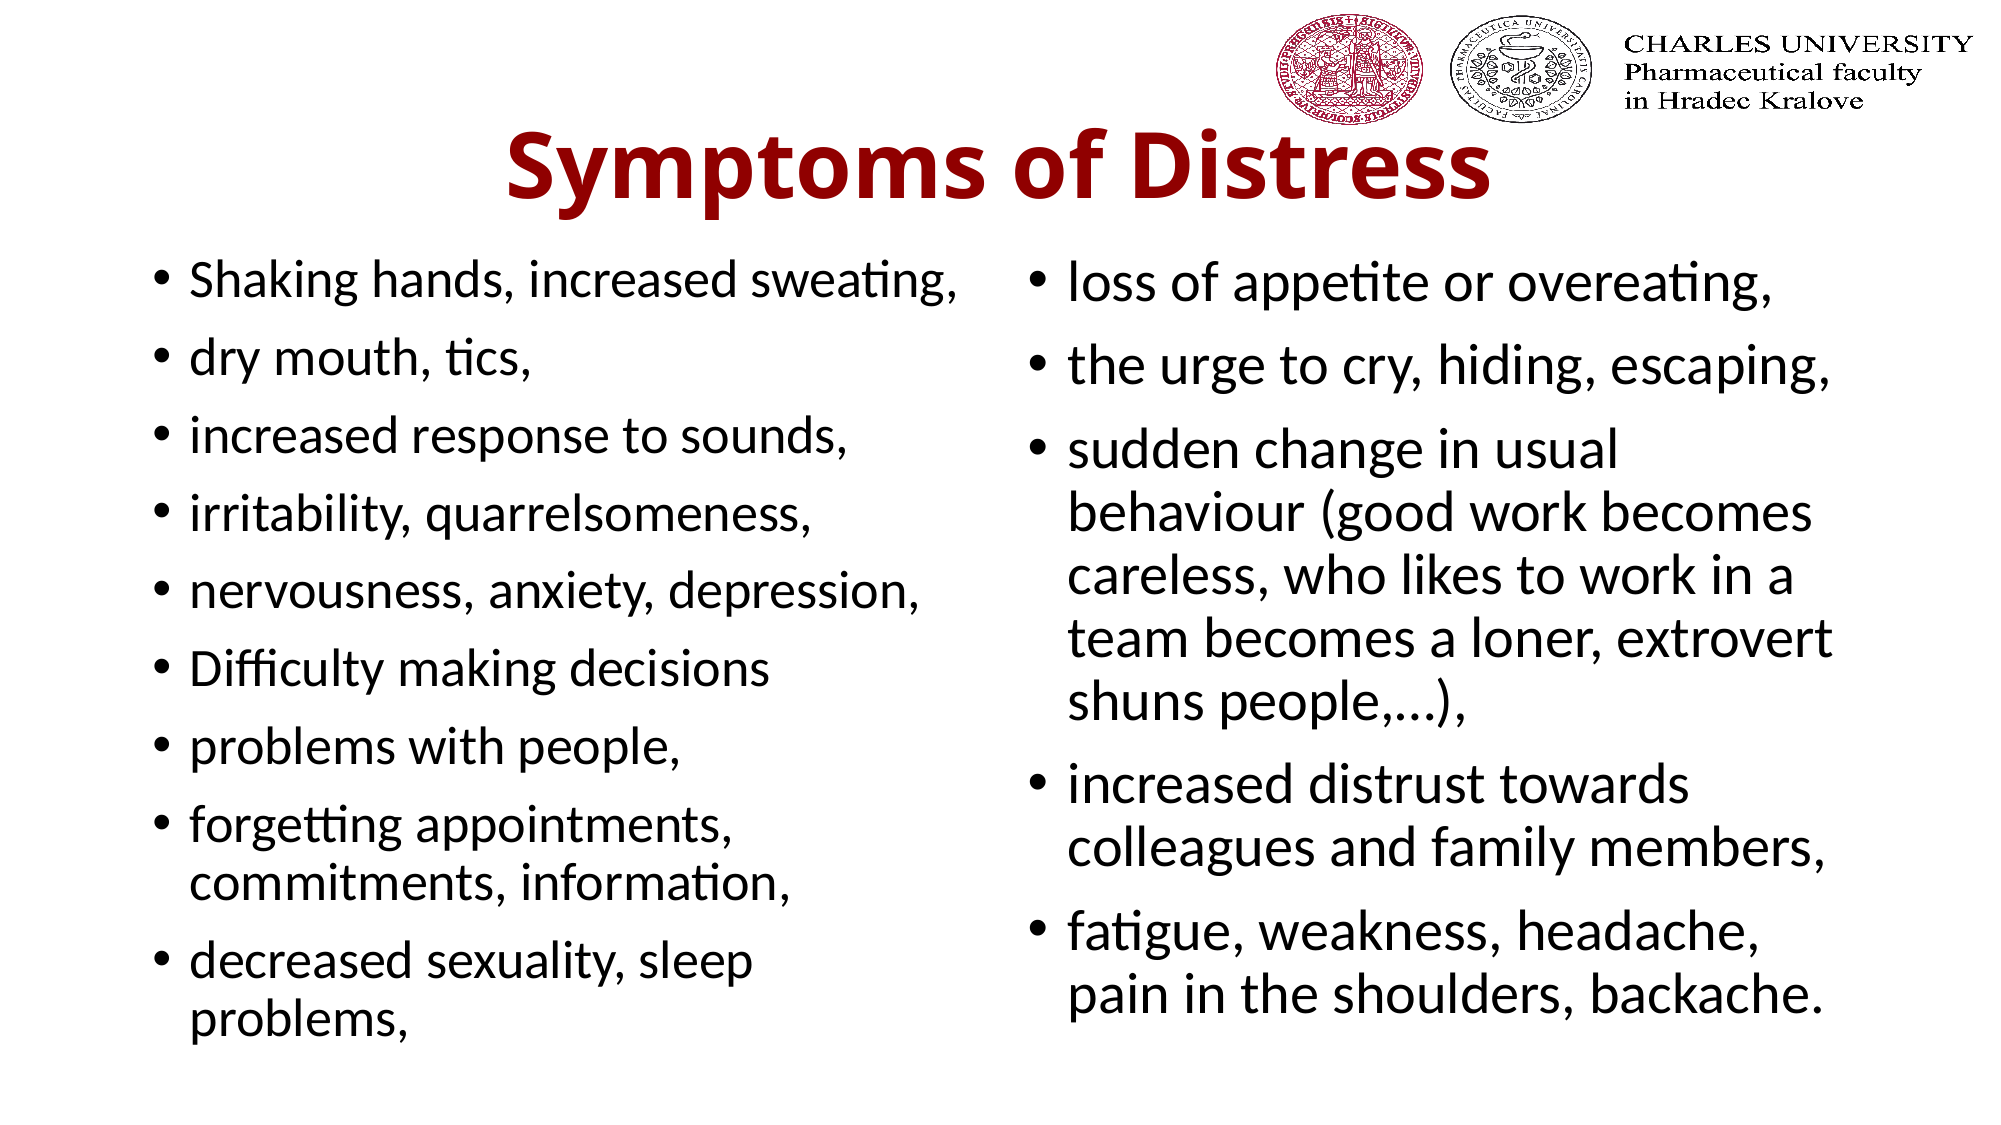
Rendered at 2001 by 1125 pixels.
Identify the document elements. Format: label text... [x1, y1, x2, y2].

picture [1275, 13, 2001, 126]
title Symptoms of Distress [137, 59, 1863, 278]
list loss of appetite or overeating, the urge to cry, hiding, escaping, sudden change in usual behaviour (good work becomes careless, who likes to work in a team becomes a loner, extrovert shuns people,…), increased distrust towards colleagues and family members, fatigue, weakness, headache, pain in the shoulders, backache. [1012, 243, 1863, 1083]
list Shaking hands, increased sweating, dry mouth, tics, increased response to sounds, irritability, quarrelsomeness, nervousness, anxiety, depression, Difficulty making decisions problems with people, forgetting appointments, commitments, information, decreased sexuality, sleep problems, [137, 243, 988, 1083]
